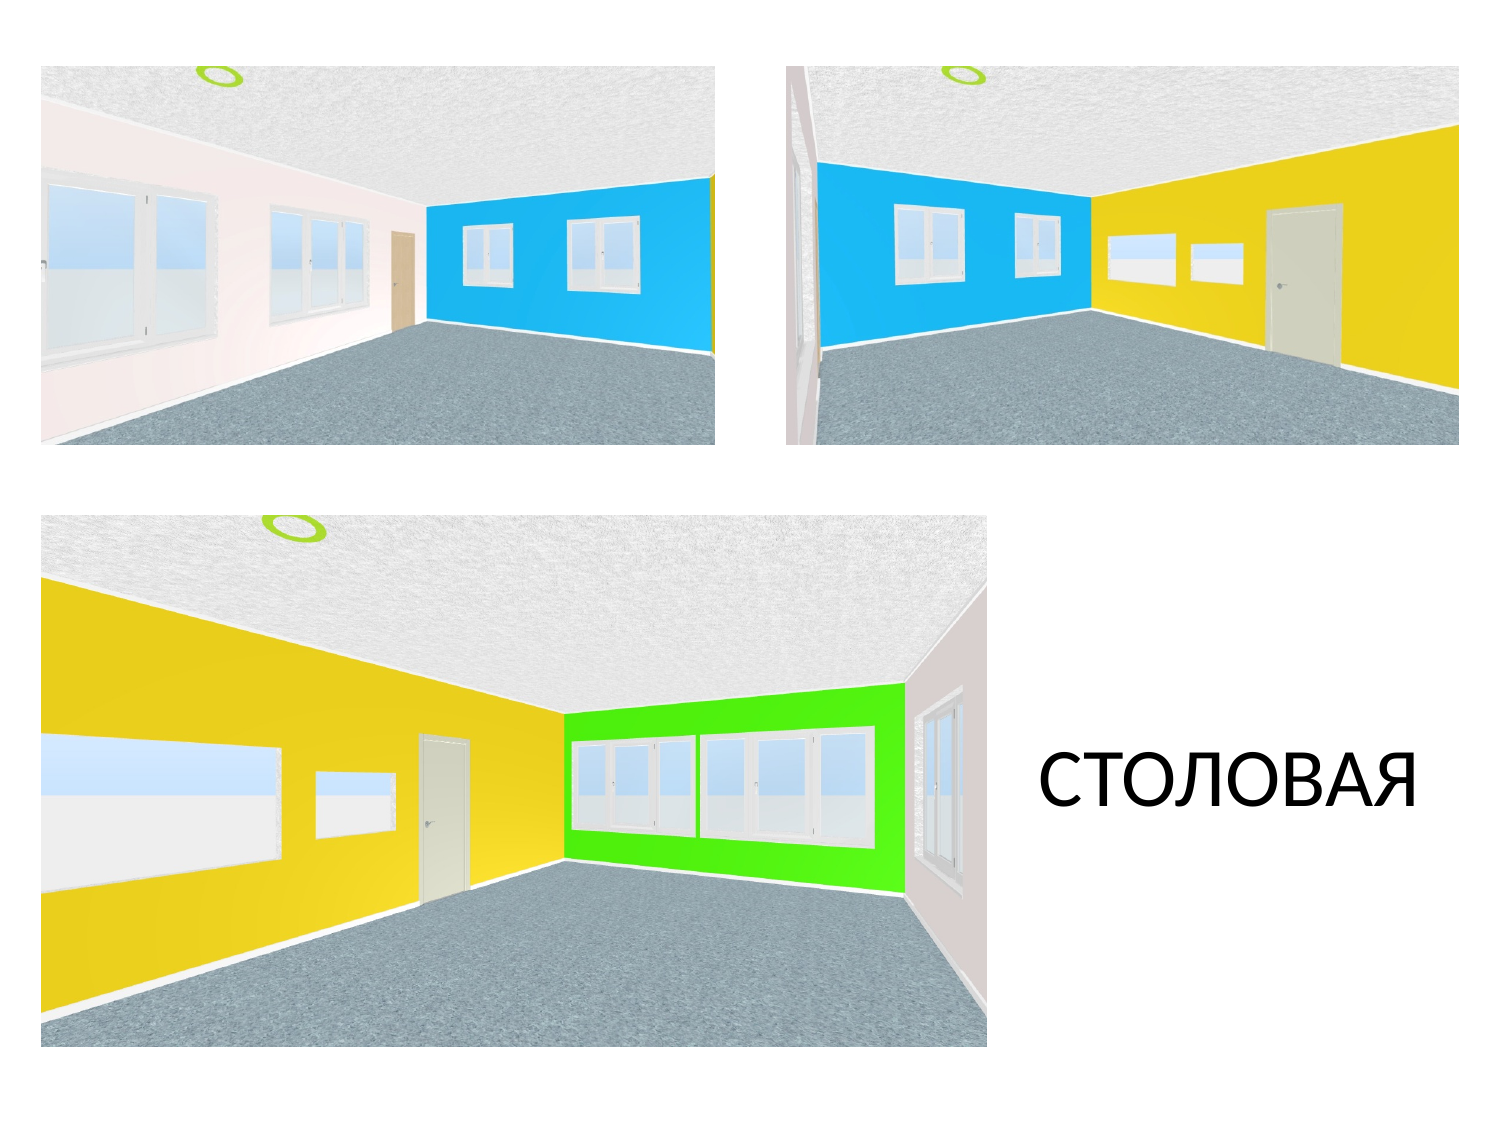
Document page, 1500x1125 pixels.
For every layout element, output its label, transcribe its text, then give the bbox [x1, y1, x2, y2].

picture [40, 514, 987, 1048]
picture [41, 66, 715, 446]
picture [786, 66, 1459, 445]
text_box СТОЛОВАЯ [1024, 716, 1435, 831]
